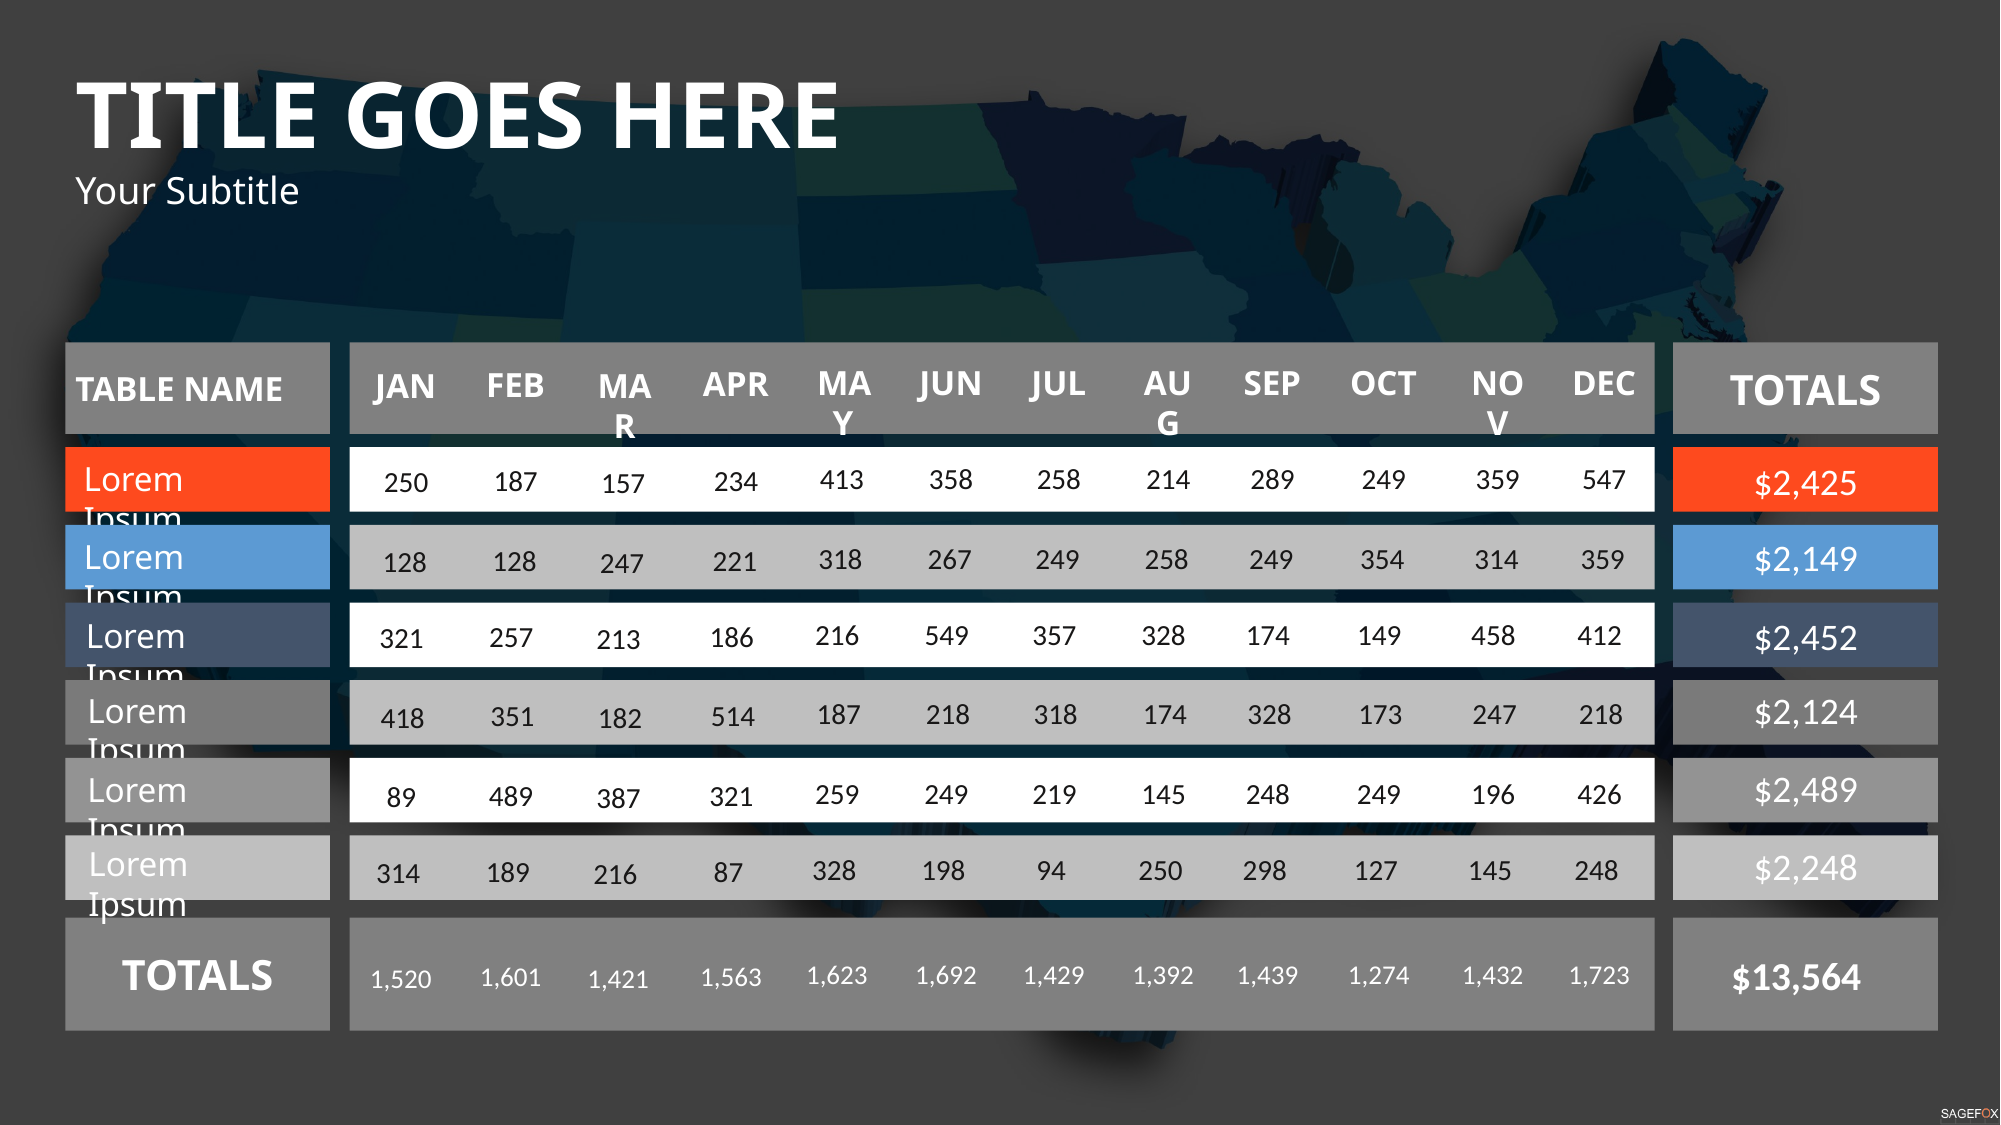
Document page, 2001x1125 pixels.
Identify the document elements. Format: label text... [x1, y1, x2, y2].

text_box 1,432 [1436, 950, 1543, 998]
text_box FEB [466, 356, 565, 412]
text_box 250 [357, 456, 455, 507]
text_box JAN [357, 357, 455, 413]
text_box 1,429 [997, 950, 1107, 998]
text_box [1672, 757, 1939, 823]
text_box 1,623 [780, 950, 890, 998]
text_box 187 [467, 455, 565, 505]
text_box 186 [682, 610, 781, 661]
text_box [65, 602, 330, 668]
text_box 1,692 [890, 950, 997, 998]
text_box NOV [1448, 354, 1547, 449]
text_box 489 [462, 770, 560, 820]
text_box 318 [1007, 688, 1105, 738]
text_box AUG [1119, 354, 1217, 449]
text_box [349, 524, 1656, 590]
text_box 357 [1005, 608, 1104, 659]
text_box 426 [1550, 767, 1649, 818]
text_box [59, 342, 330, 435]
text_box $2,248 [1721, 835, 1890, 896]
text_box 173 [1331, 688, 1430, 738]
text_box 216 [566, 847, 665, 898]
text_box [1672, 524, 1939, 590]
text_box [349, 602, 1656, 668]
text_box 359 [1449, 453, 1547, 503]
text_box 189 [459, 845, 557, 896]
text_box 321 [352, 611, 451, 662]
text_box 219 [1005, 767, 1104, 818]
text_box 257 [462, 610, 560, 661]
text_box 247 [573, 536, 671, 587]
text_box [1672, 917, 1939, 1032]
text_box 128 [355, 536, 454, 586]
text_box 298 [1216, 843, 1314, 894]
picture [0, 0, 2001, 1125]
text_box 248 [1547, 843, 1646, 894]
text_box 218 [1552, 688, 1650, 738]
text_box 221 [685, 534, 784, 585]
text_box 249 [1330, 767, 1428, 818]
text_box 249 [1222, 532, 1320, 583]
text_box 549 [897, 608, 996, 659]
text_box TITLE GOES HERE Your Subtitle [60, 49, 1036, 220]
text_box 258 [1010, 453, 1108, 503]
text_box 247 [1445, 688, 1544, 738]
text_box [65, 835, 330, 900]
text_box JUL [1010, 354, 1108, 410]
text_box 145 [1114, 767, 1213, 818]
text_box 89 [352, 771, 451, 821]
text_box 351 [463, 690, 562, 740]
text_box 196 [1444, 767, 1542, 818]
text_box 1,723 [1543, 950, 1656, 998]
text_box 328 [1220, 688, 1319, 738]
text_box 234 [687, 454, 785, 505]
text_box 128 [465, 534, 564, 585]
text_box 387 [569, 771, 668, 822]
text_box 249 [897, 767, 996, 818]
text_box 174 [1219, 608, 1317, 659]
text_box 258 [1118, 532, 1216, 583]
text_box 1,563 [675, 952, 787, 1000]
text_box 259 [788, 767, 886, 818]
text_box 358 [902, 453, 1000, 503]
text_box 87 [679, 845, 778, 896]
text_box 249 [1008, 532, 1107, 583]
text_box 547 [1555, 453, 1653, 503]
text_box 289 [1223, 453, 1322, 503]
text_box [65, 447, 330, 512]
text_box 127 [1327, 843, 1425, 894]
text_box $2,452 [1721, 605, 1890, 666]
text_box 514 [684, 690, 782, 740]
text_box 187 [789, 688, 888, 738]
text_box 412 [1550, 608, 1649, 659]
text_box 267 [901, 532, 999, 583]
text_box $2,149 [1721, 526, 1890, 587]
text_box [65, 917, 330, 1031]
text_box $2,425 [1721, 450, 1890, 511]
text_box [65, 757, 330, 823]
text_box [349, 679, 1656, 746]
text_box 198 [894, 843, 993, 894]
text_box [65, 524, 330, 590]
text_box [1672, 834, 1939, 901]
text_box DEC [1555, 354, 1653, 410]
text_box JUN [902, 354, 1000, 410]
text_box TOTALS [1712, 356, 1899, 421]
text_box [349, 341, 1656, 435]
text_box 157 [574, 456, 672, 507]
text_box [1672, 446, 1939, 513]
text_box [349, 757, 1656, 823]
text_box MAR [574, 358, 675, 453]
text_box APR [687, 356, 785, 411]
text_box SEP [1223, 354, 1322, 410]
text_box 328 [785, 843, 883, 894]
text_box $2,489 [1721, 757, 1890, 818]
text_box 418 [354, 691, 452, 742]
text_box 314 [349, 847, 447, 897]
text_box 314 [1447, 532, 1546, 583]
text_box 1,421 [562, 954, 675, 1002]
text_box 94 [1002, 843, 1100, 894]
text_box 1,274 [1322, 950, 1435, 998]
text_box 413 [793, 453, 891, 503]
text_box 328 [1114, 608, 1213, 659]
text_box 216 [788, 608, 887, 659]
text_box 249 [1334, 453, 1433, 503]
text_box 218 [899, 688, 997, 738]
text_box 1,392 [1107, 950, 1211, 998]
text_box 321 [682, 769, 781, 820]
text_box 318 [791, 532, 890, 583]
text_box 182 [571, 692, 669, 742]
text_box 1,601 [454, 952, 567, 1000]
text_box $13,564 [1712, 943, 1880, 1006]
text_box 214 [1119, 453, 1217, 503]
text_box [1672, 341, 1939, 435]
text_box 248 [1219, 767, 1317, 818]
text_box [349, 917, 1656, 1032]
text_box OCT [1334, 354, 1433, 410]
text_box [65, 680, 330, 745]
text_box 174 [1116, 688, 1214, 738]
text_box 1,520 [345, 953, 457, 1001]
text_box 250 [1111, 843, 1210, 894]
text_box [349, 446, 1656, 513]
text_box MAY [792, 354, 894, 449]
text_box [1672, 679, 1939, 746]
text_box 359 [1554, 532, 1652, 583]
text_box $2,124 [1721, 679, 1890, 740]
text_box [349, 834, 1656, 901]
text_box 1,439 [1211, 950, 1322, 998]
text_box 213 [569, 612, 668, 663]
text_box 354 [1333, 532, 1431, 583]
text_box 458 [1444, 608, 1542, 659]
text_box 145 [1441, 843, 1539, 894]
text_box 149 [1330, 608, 1428, 659]
text_box [1672, 602, 1939, 668]
